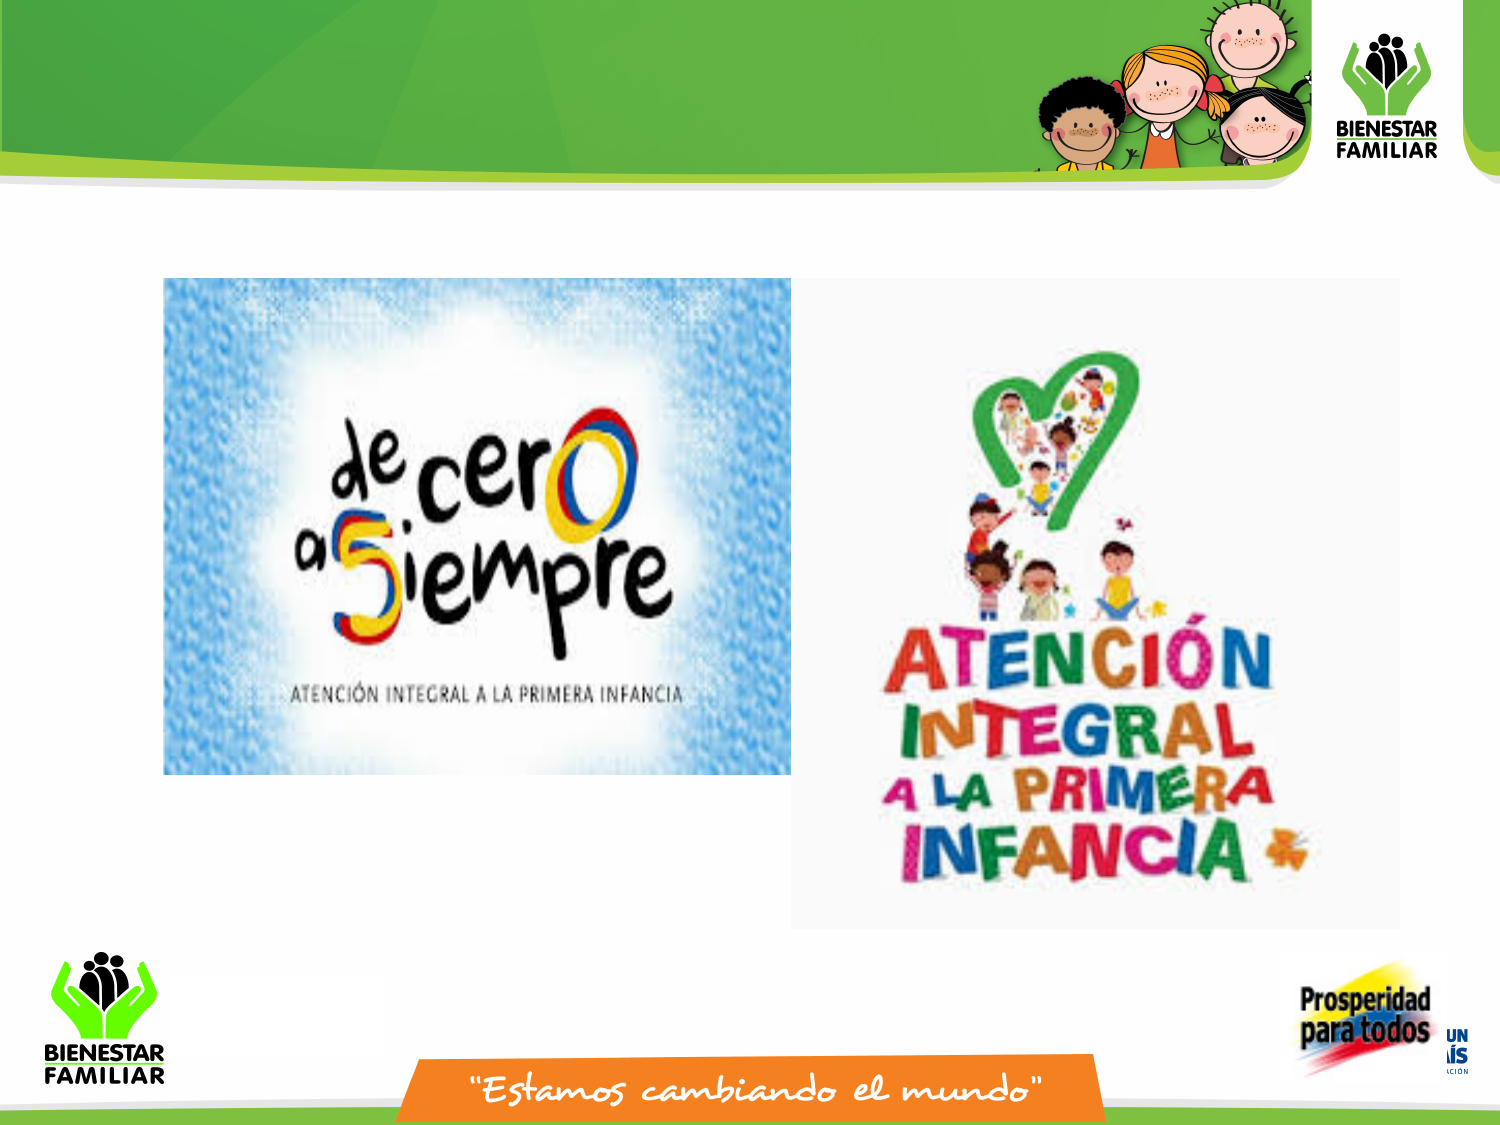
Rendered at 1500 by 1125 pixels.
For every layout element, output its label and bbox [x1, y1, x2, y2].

picture [0, 0, 1500, 1125]
text_box [117, 46, 1453, 163]
text_box [45, 952, 384, 1084]
list [129, 231, 1388, 929]
